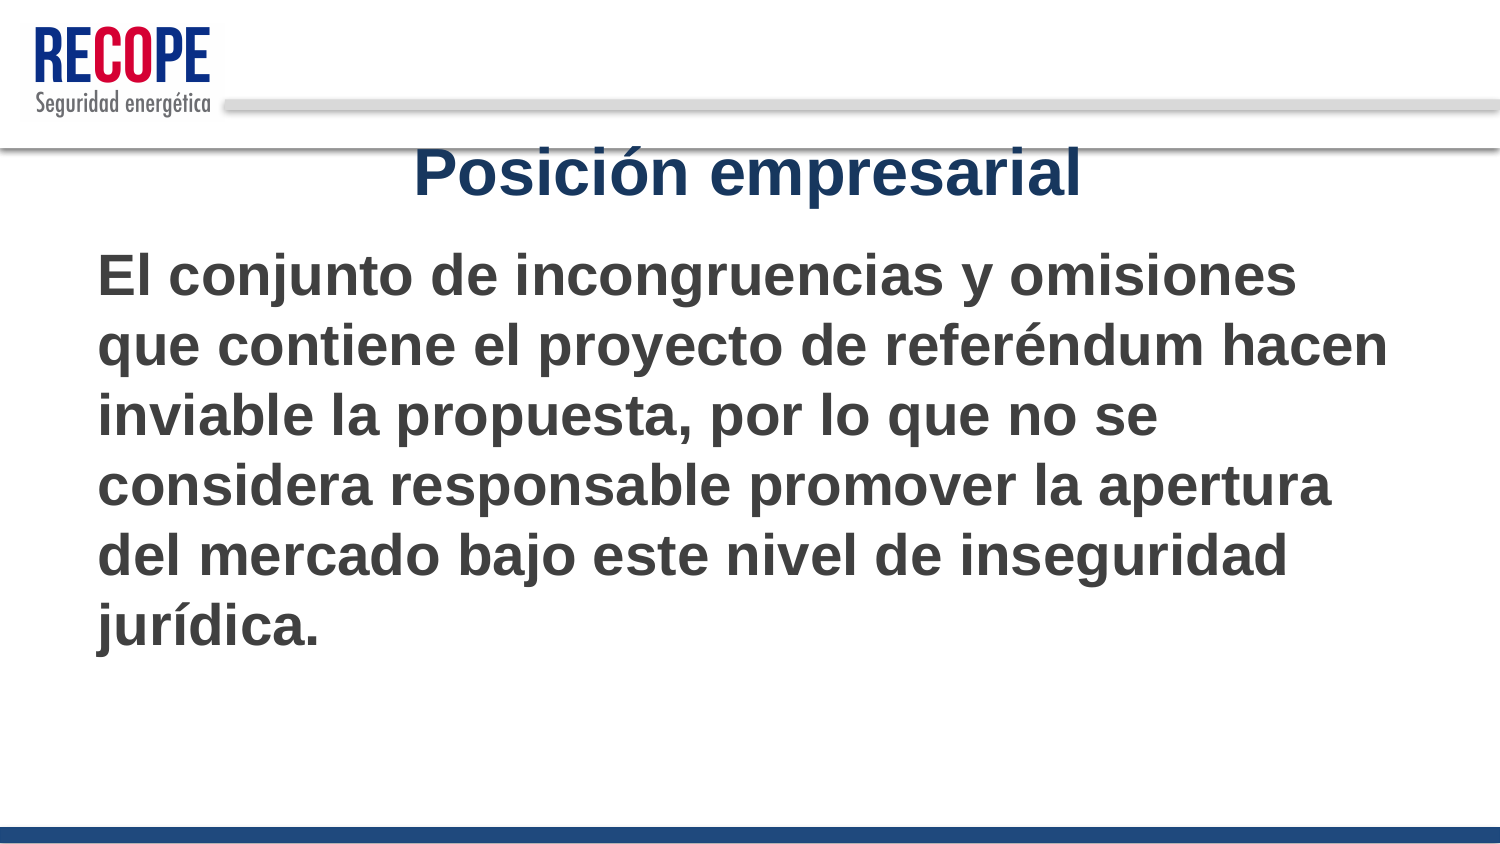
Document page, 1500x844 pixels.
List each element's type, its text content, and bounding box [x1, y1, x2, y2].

title Posición empresarial [13, 118, 1483, 219]
list El conjunto de incongruencias y omisiones que contiene el proyecto de referéndum hacen inviable la propuesta, por lo que no se considera responsable promover la apertura del mercado bajo este nivel de inseguridad jurídica. [82, 229, 1425, 730]
picture [20, 23, 225, 118]
